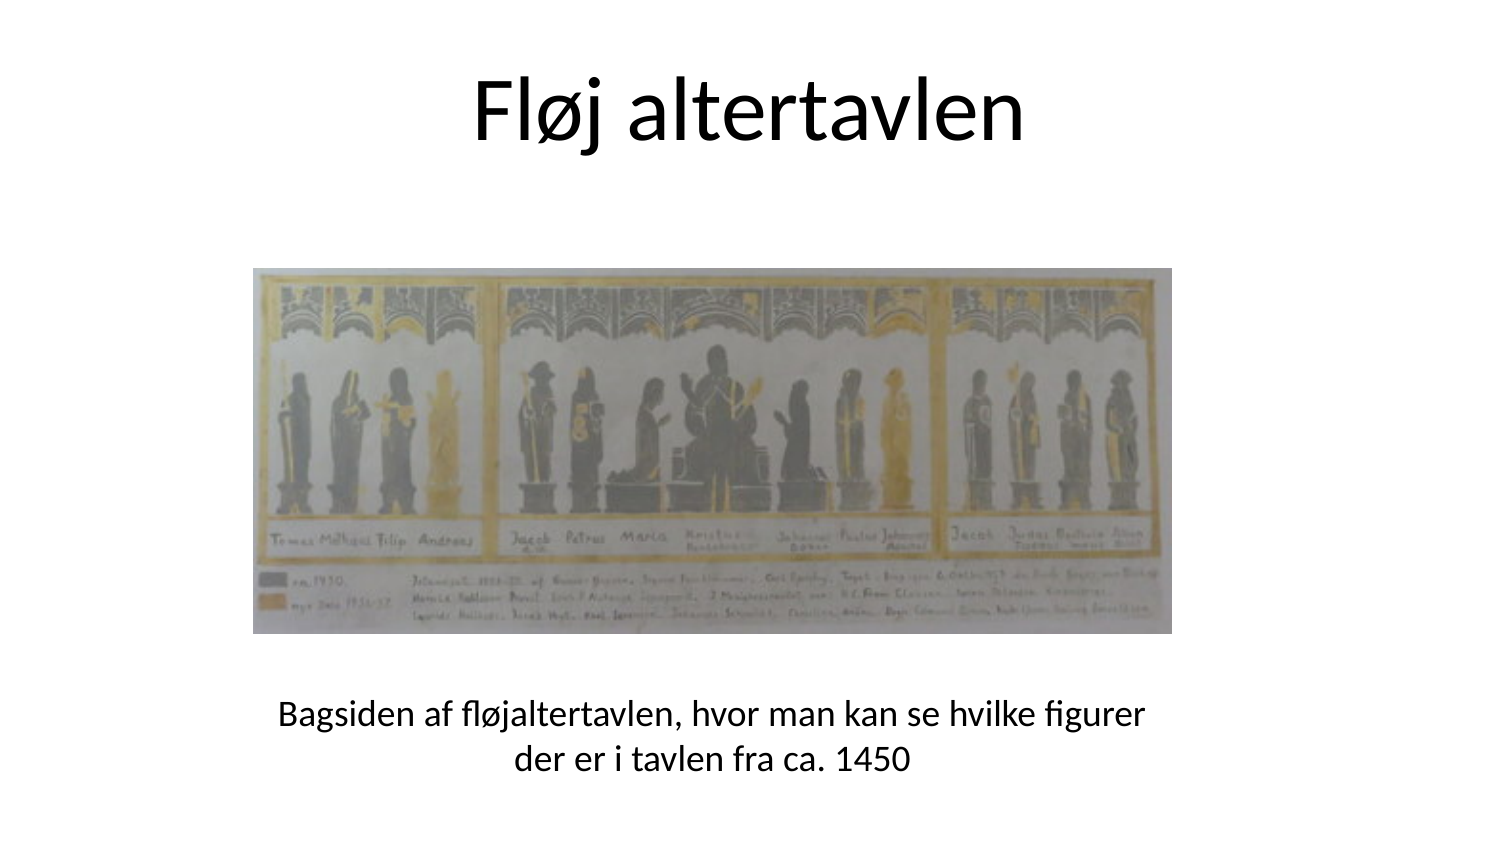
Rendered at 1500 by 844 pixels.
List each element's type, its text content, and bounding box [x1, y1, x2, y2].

picture [253, 267, 1172, 634]
text_box Bagsiden af fløjaltertavlen, hvor man kan se hvilke figurer der er i tavlen fra ca. 1450 [253, 681, 1172, 787]
title Fløj altertavlen [75, 33, 1425, 175]
